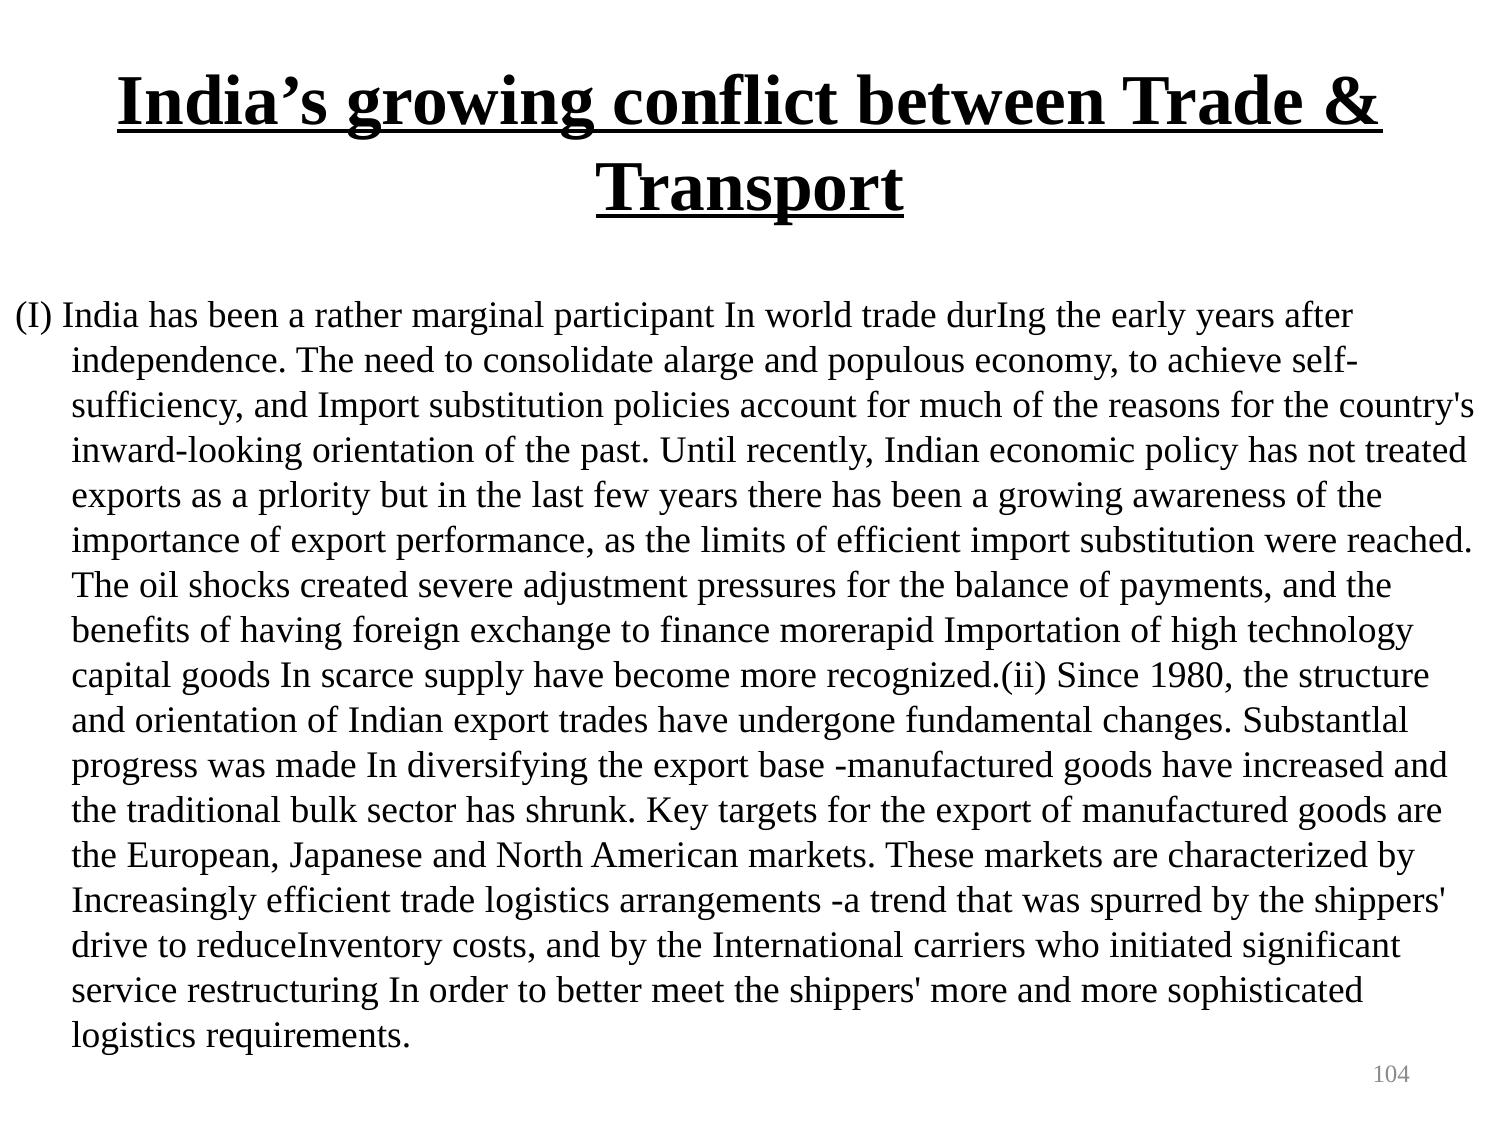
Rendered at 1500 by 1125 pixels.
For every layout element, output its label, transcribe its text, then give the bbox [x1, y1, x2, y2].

slide_number 104 [1074, 1042, 1425, 1103]
title India’s growing conflict between Trade & Transport [75, 45, 1425, 233]
list (I) India has been a rather marginal participant In world trade durIng the early years after independence. The need to consolidate alarge and populous economy, to achieve self-sufficiency, and Import substitution policies account for much of the reasons for the country's inward-looking orientation of the past. Until recently, Indian economic policy has not treated exports as a prlority but in the last few years there has been a growing awareness of the importance of export performance, as the limits of efficient import substitution were reached. The oil shocks created severe adjustment pressures for the balance of payments, and the benefits of having foreign exchange to finance morerapid Importation of high technology capital goods In scarce supply have become more recognized.(ii) Since 1980, the structure and orientation of Indian export trades have undergone fundamental changes. Substantlal progress was made In diversifying the export base -manufactured goods have increased and the traditional bulk sector has shrunk. Key targets for the export of manufactured goods are the European, Japanese and North American markets. These markets are characterized by Increasingly efficient trade logistics arrangements -a trend that was spurred by the shippers' drive to reduceInventory costs, and by the International carriers who initiated significant service restructuring In order to better meet the shippers' more and more sophisticated logistics requirements. [0, 282, 1500, 1025]
